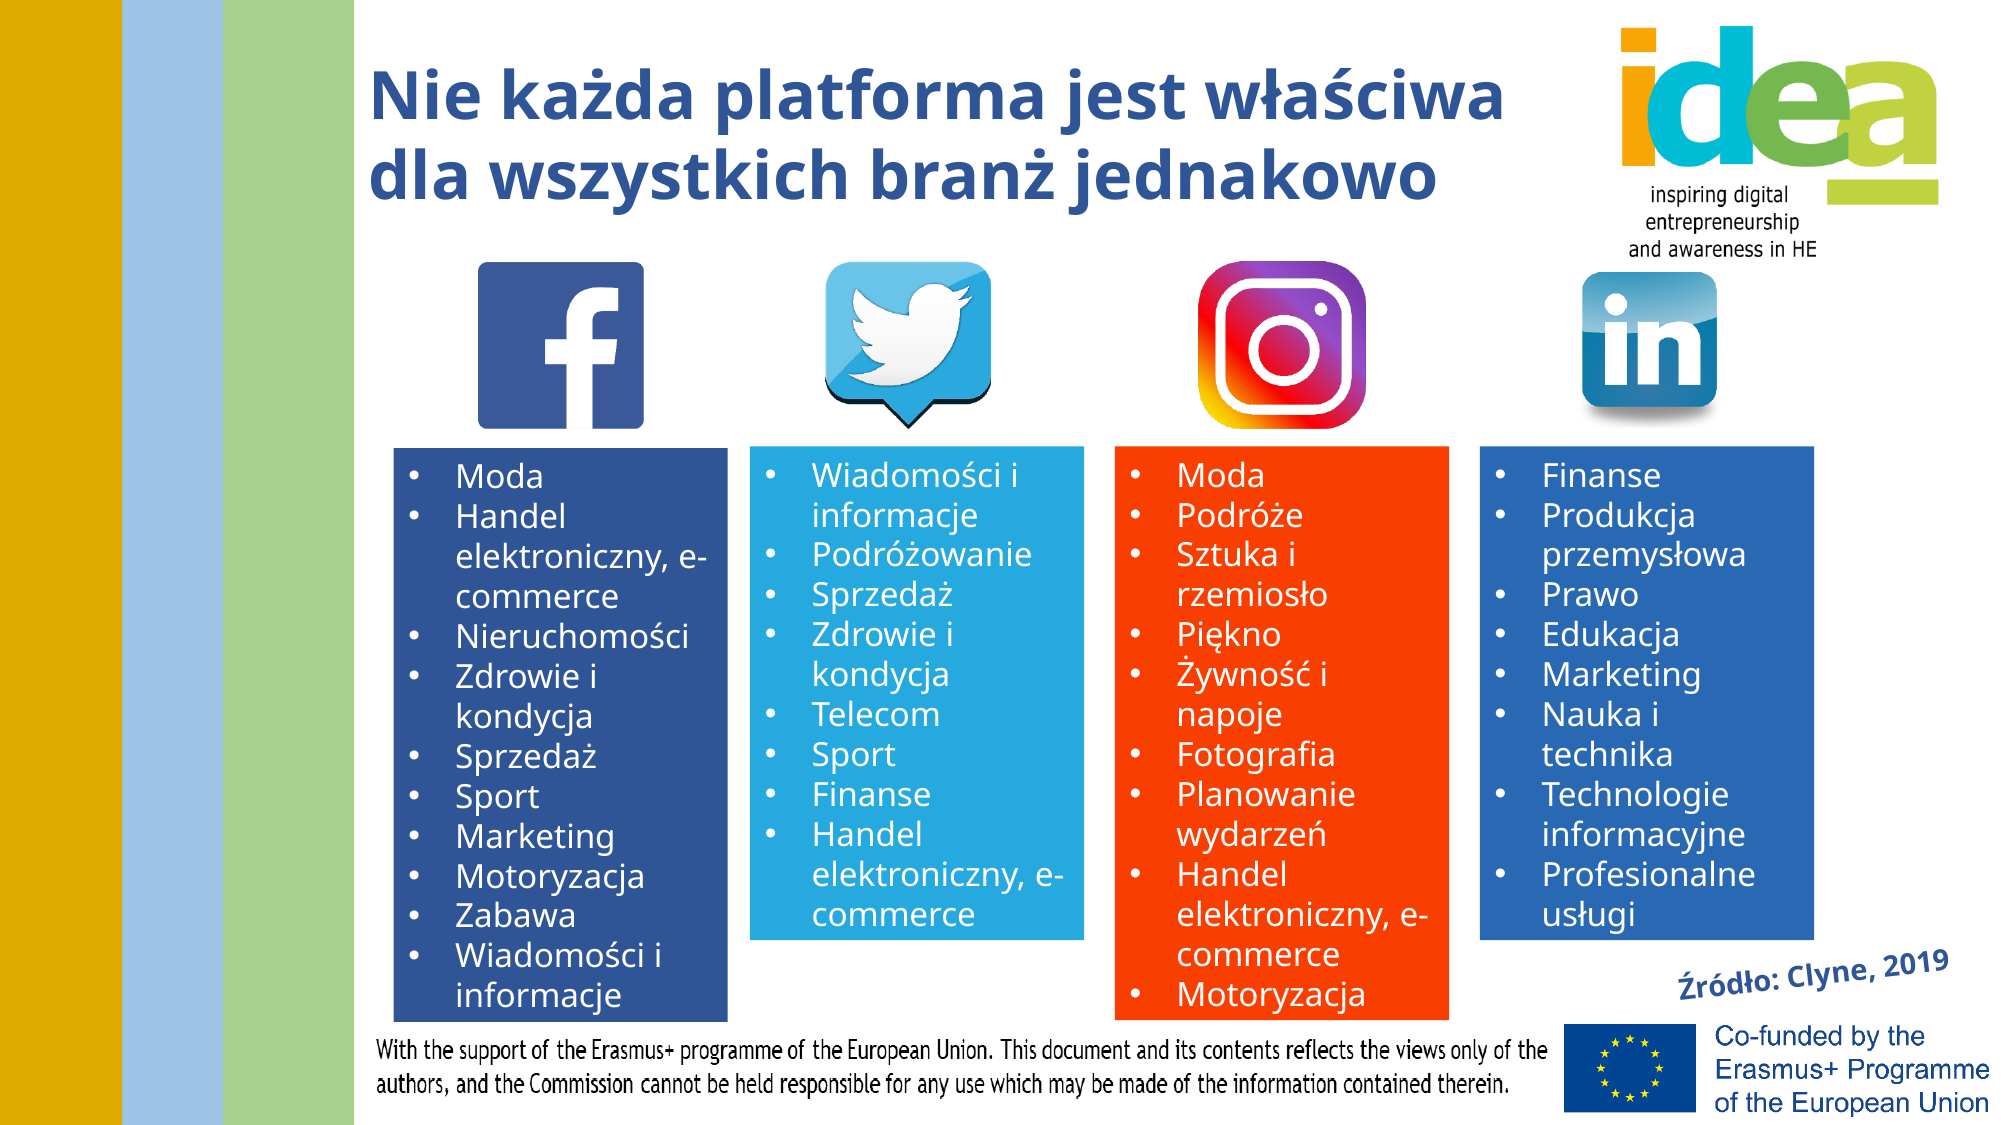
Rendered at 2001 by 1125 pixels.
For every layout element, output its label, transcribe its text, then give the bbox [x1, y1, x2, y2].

text_box Wiadomości i informacje Podróżowanie Sprzedaż Zdrowie i kondycja Telecom Sport Finanse Handel elektroniczny, e-commerce [749, 446, 1085, 941]
picture [477, 261, 644, 429]
text_box [0, 0, 123, 1125]
text_box [123, 0, 222, 1125]
text_box Moda Podróże Sztuka i rzemiosło Piękno Żywność i napoje Fotografia Planowanie wydarzeń Handel elektroniczny, e-commerce Motoryzacja [1114, 446, 1450, 1021]
picture [1563, 7, 1964, 428]
picture [363, 1024, 1989, 1118]
text_box Źródło: Clyne, 2019 [1661, 931, 1968, 1016]
picture [1198, 261, 1366, 429]
text_box Finanse Produkcja przemysłowa Prawo Edukacja Marketing Nauka i technika Technologie informacyjne Profesionalne usługi [1479, 446, 1815, 941]
text_box Nie każda platforma jest właściwa dla wszystkich branż jednakowo [353, 45, 1589, 220]
text_box [222, 0, 355, 1125]
text_box Moda Handel elektroniczny, e-commerce Nieruchomości Zdrowie i kondycja Sprzedaż Sport Marketing Motoryzacja Zabawa Wiadomości i informacje [393, 448, 728, 1022]
picture [825, 261, 991, 429]
